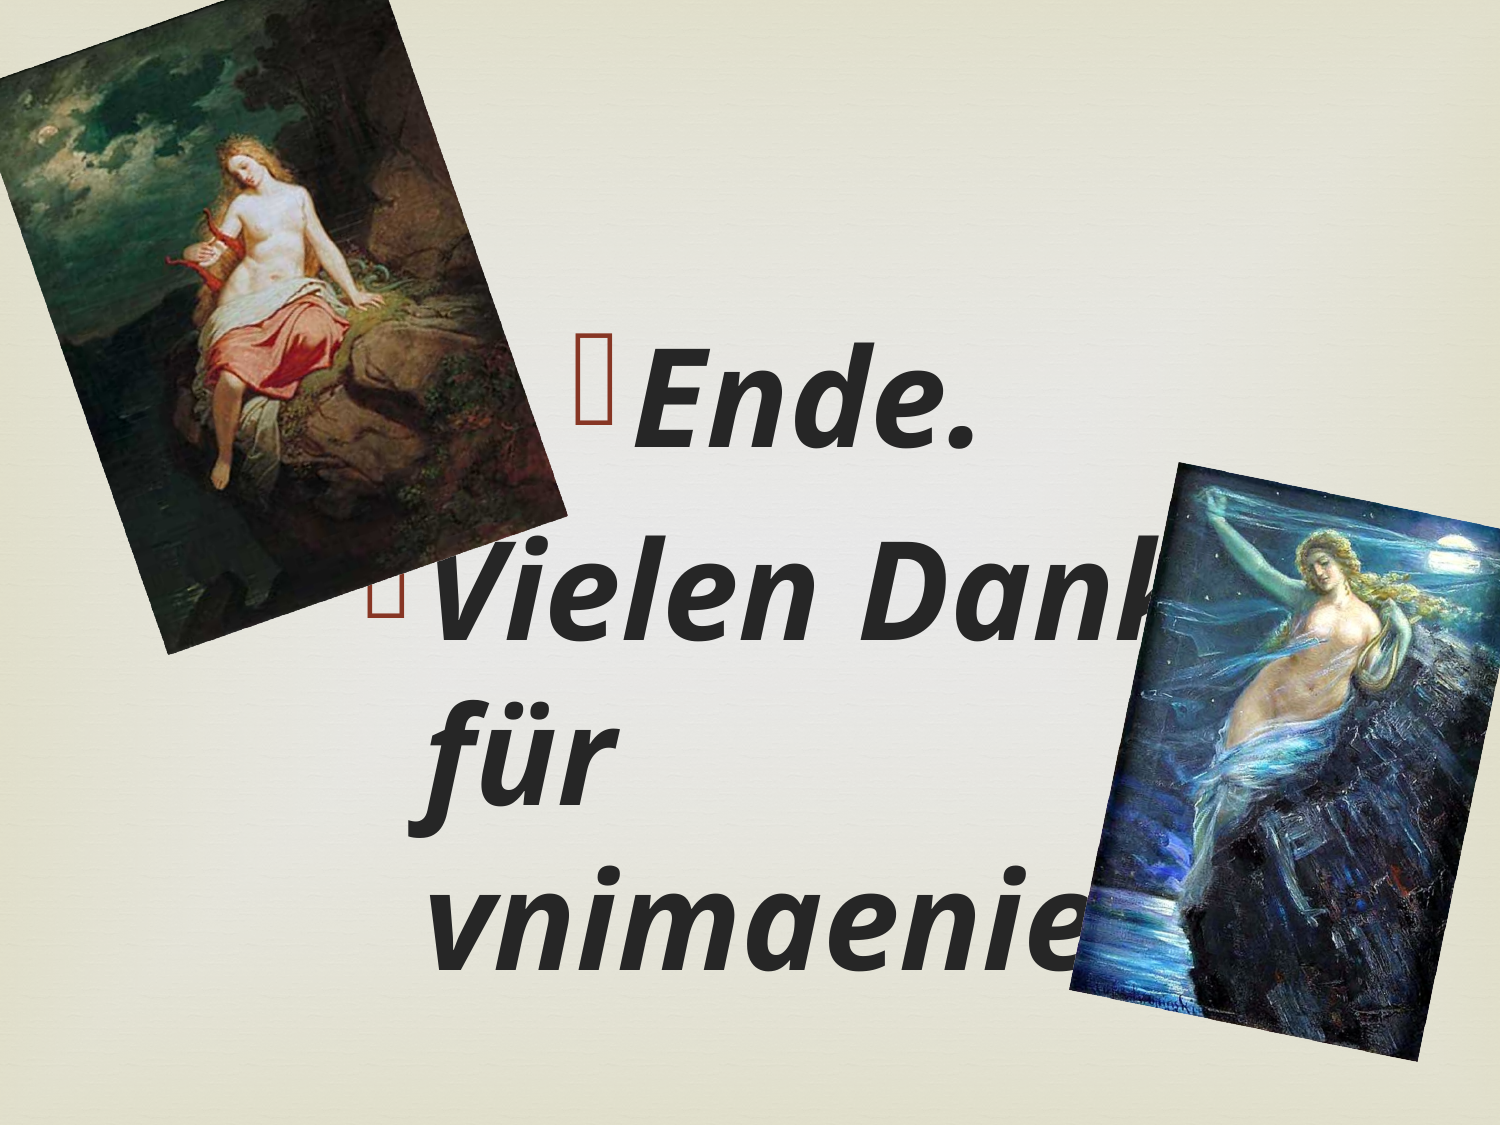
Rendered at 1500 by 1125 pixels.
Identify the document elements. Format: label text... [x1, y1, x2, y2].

picture [1070, 463, 1500, 1061]
picture [0, 0, 567, 654]
list Ende. Vielen Dank für vnimaenie! [348, 411, 1247, 897]
